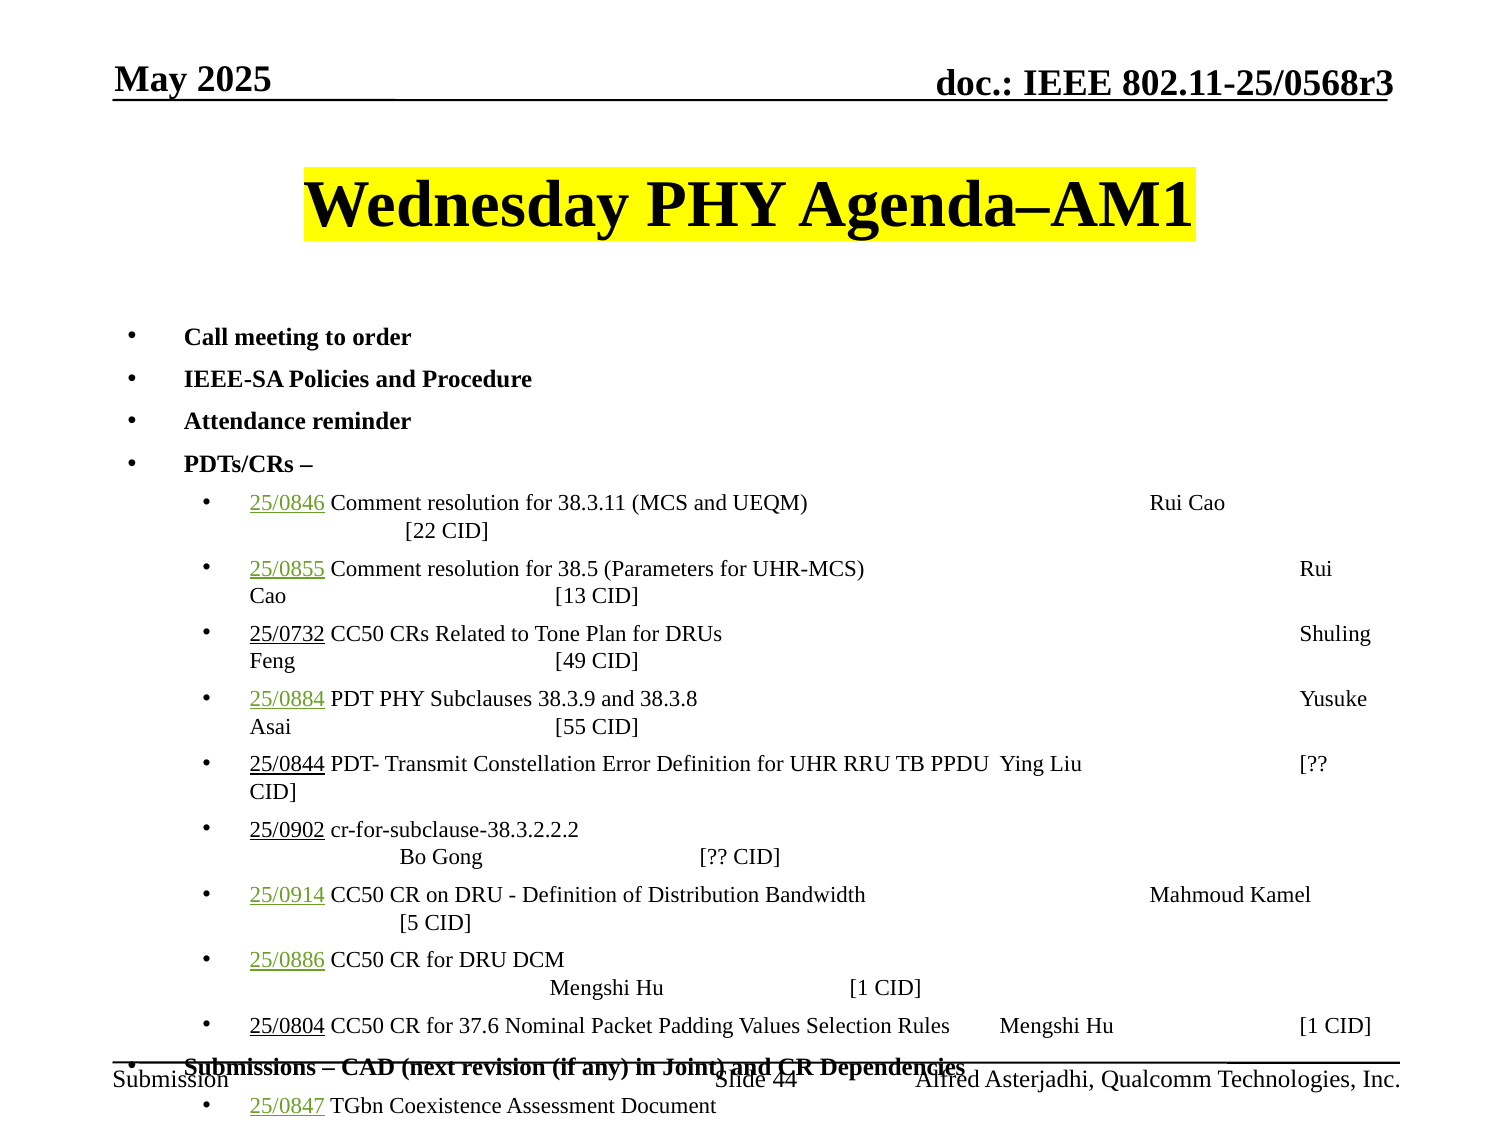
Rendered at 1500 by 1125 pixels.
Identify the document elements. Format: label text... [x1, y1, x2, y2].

footer Alfred Asterjadhi, Qualcomm Technologies, Inc. [878, 1061, 1402, 1093]
slide_number Slide 44 [712, 1061, 800, 1123]
list Call meeting to order IEEE-SA Policies and Procedure Attendance reminder PDTs/CRs – 25/0846 Comment resolution for 38.3.11 (MCS and UEQM) Rui Cao [22 CID] 25/0855 Comment resolution for 38.5 (Parameters for UHR-MCS) Rui Cao [13 CID] 25/0732 CC50 CRs Related to Tone Plan for DRUs Shuling Feng [49 CID] 25/0884 PDT PHY Subclauses 38.3.9 and 38.3.8 Yusuke Asai [55 CID] 25/0844 PDT- Transmit Constellation Error Definition for UHR RRU TB PPDU Ying Liu [?? CID] 25/0902 cr-for-subclause-38.3.2.2.2 Bo Gong [?? CID] 25/0914 CC50 CR on DRU - Definition of Distribution Bandwidth Mahmoud Kamel [5 CID] 25/0886 CC50 CR for DRU DCM Mengshi Hu [1 CID] 25/0804 CC50 CR for 37.6 Nominal Packet Padding Values Selection Rules Mengshi Hu [1 CID] Submissions – CAD (next revision (if any) in Joint) and CR Dependencies 25/0847 TGbn Coexistence Assessment Document Sigurd Schelstraete 25/0721 UHR Transmit and Receiver Specification for New MCSs- Follow Up Juan Fang [CR-Dep] 25/0726 Transmit and Receive Specifications for New MCS Follow-Up Alice Chen [CR-Dep] AoB: Recess [112, 312, 1388, 1063]
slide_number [114, 54, 423, 100]
title Wednesday PHY Agenda–AM1 [112, 112, 1388, 288]
